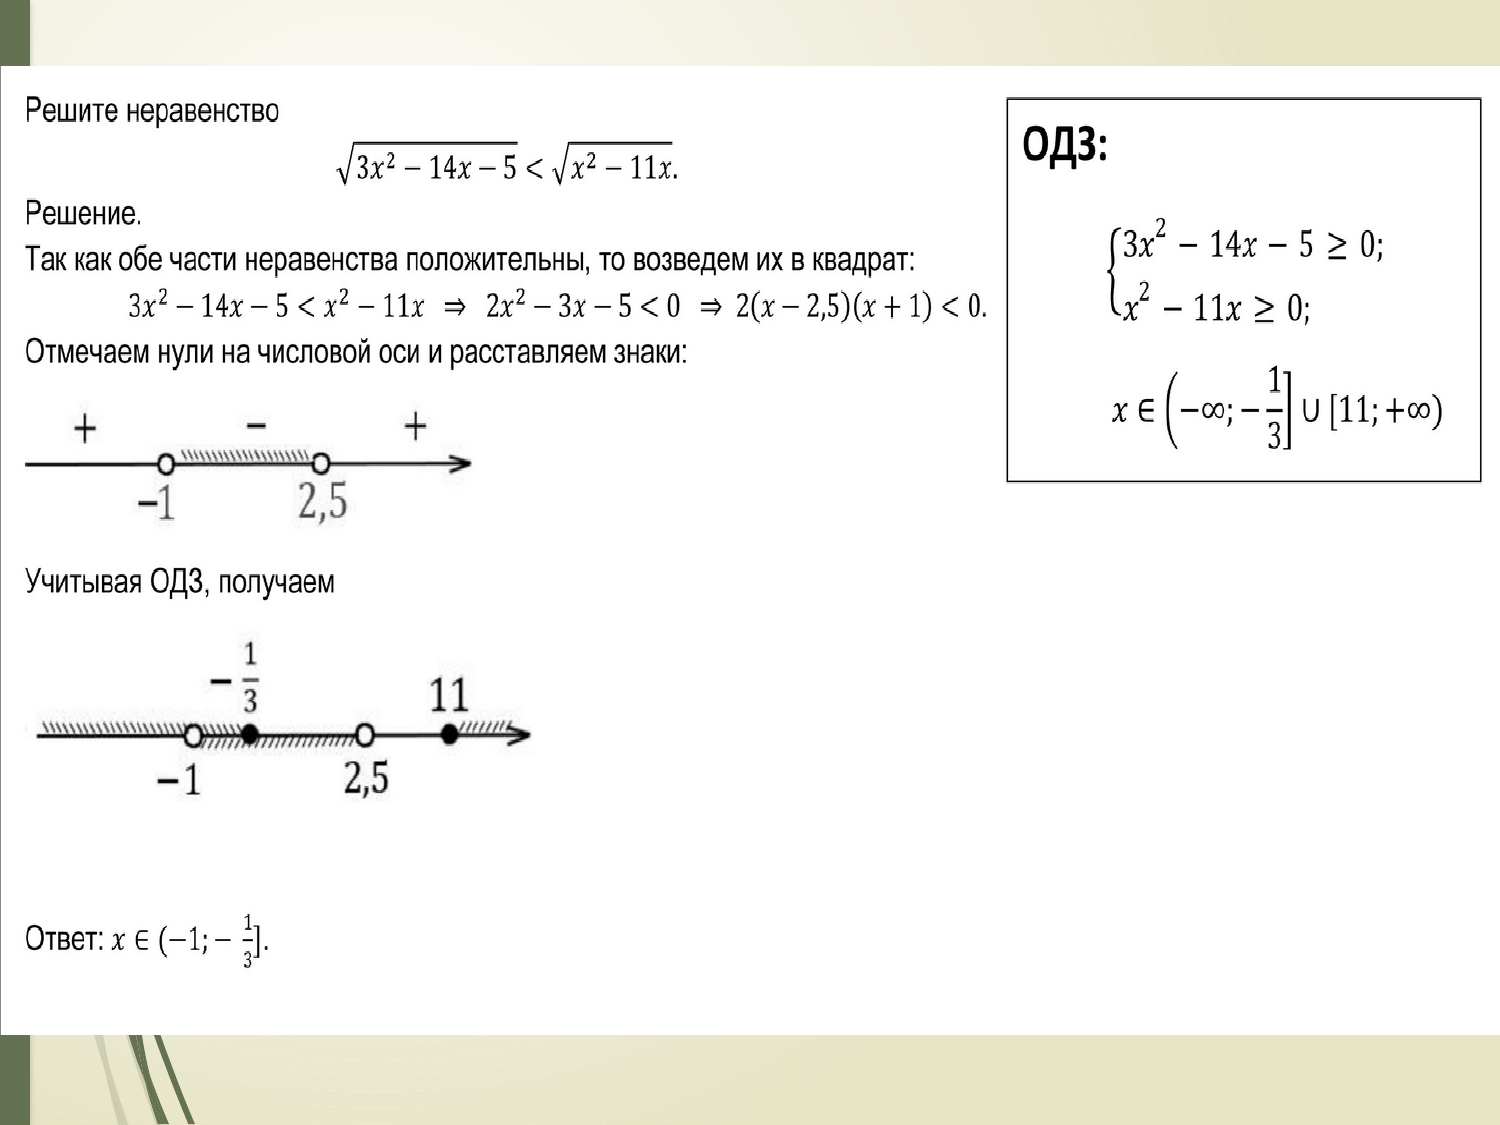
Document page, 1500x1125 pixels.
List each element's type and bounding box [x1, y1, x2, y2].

picture [0, 66, 1500, 1036]
